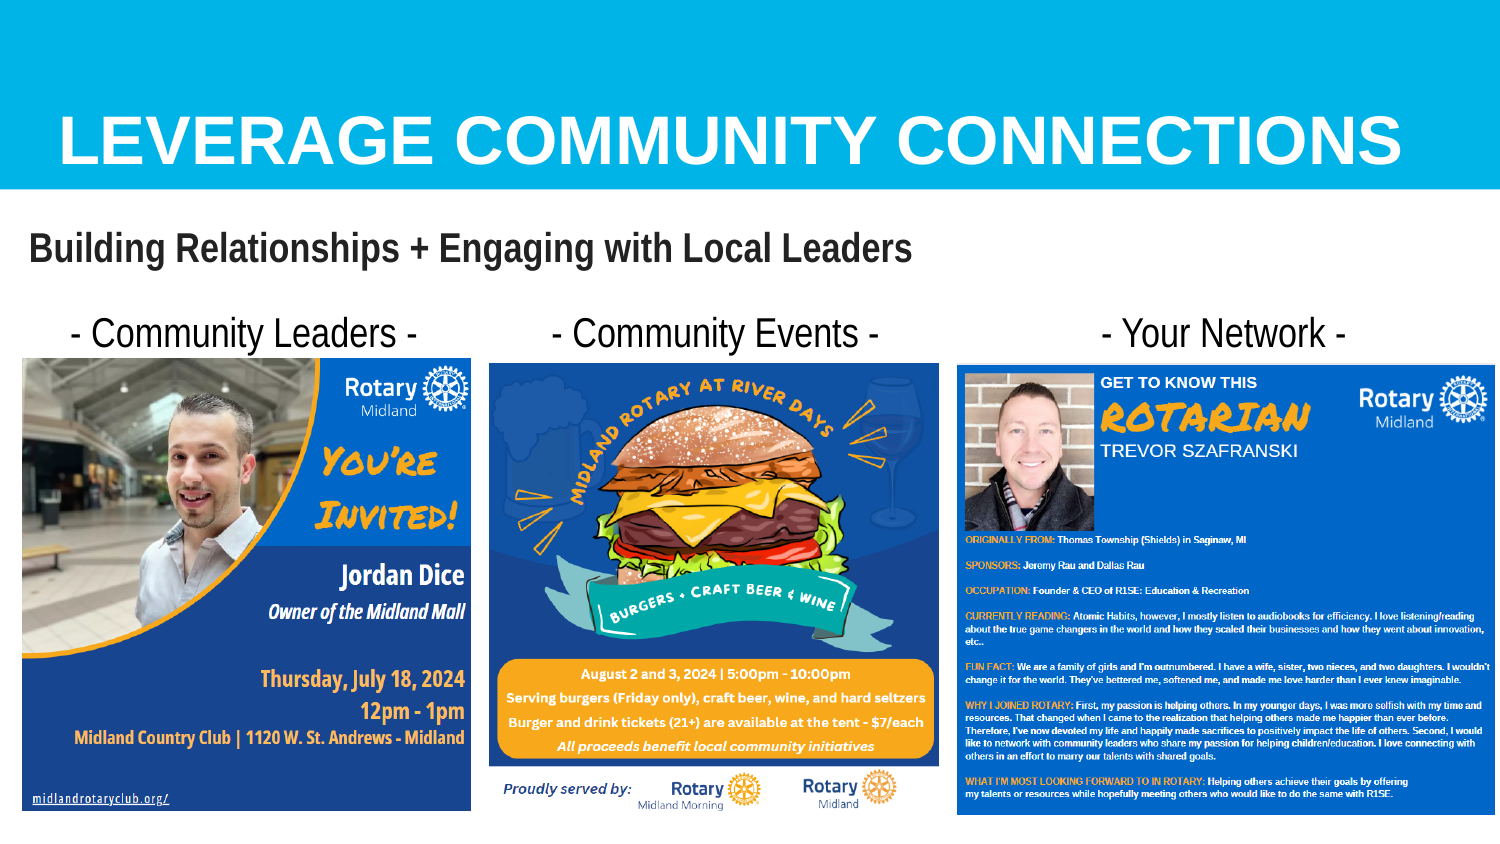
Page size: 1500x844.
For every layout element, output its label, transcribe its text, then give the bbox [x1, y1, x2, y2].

list Building Relationships + Engaging with Local Leaders [17, 222, 1434, 719]
text_box - Community Events - [536, 290, 928, 361]
text_box - Community Leaders - [55, 290, 438, 357]
text_box - Your Network - [1085, 290, 1500, 366]
picture [489, 362, 939, 811]
picture [21, 358, 471, 811]
picture [956, 363, 1495, 815]
title LEVERAGE COMMUNITY CONNECTIONS [46, 0, 1463, 190]
